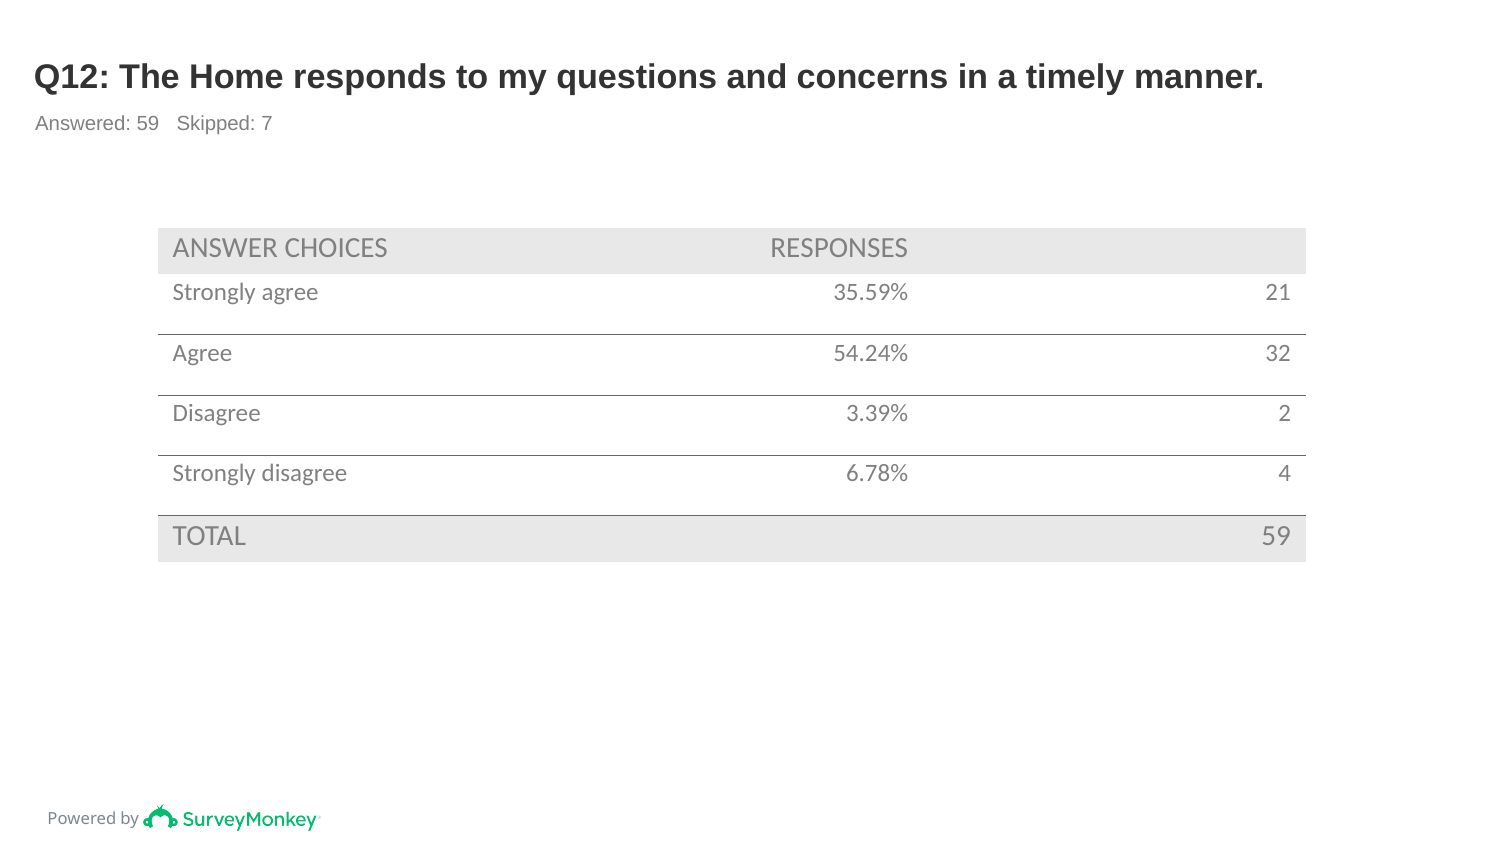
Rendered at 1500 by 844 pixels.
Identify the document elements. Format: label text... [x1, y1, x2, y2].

table_cell 35.59% [540, 274, 923, 334]
list Answered: 59 Skipped: 7 [20, 102, 1371, 143]
table_cell Agree [158, 335, 540, 395]
table_cell 3.39% [540, 396, 923, 455]
table_cell TOTAL [158, 516, 540, 562]
table_cell [540, 516, 923, 562]
table_cell 54.24% [540, 335, 923, 395]
table_cell 21 [923, 274, 1306, 334]
table_cell 59 [923, 516, 1306, 562]
table_cell 32 [923, 335, 1306, 395]
table_header [923, 228, 1306, 274]
table_header RESPONSES [540, 228, 923, 274]
table_cell Strongly disagree [158, 456, 540, 515]
title Q12: The Home responds to my questions and concerns in a timely manner. [18, 13, 1369, 104]
table_cell 2 [923, 396, 1306, 455]
picture [132, 793, 332, 842]
table_cell Disagree [158, 396, 540, 455]
table_cell 6.78% [540, 456, 923, 515]
table_cell Strongly agree [158, 274, 540, 334]
table_header ANSWER CHOICES [158, 228, 540, 274]
table_cell 4 [923, 456, 1306, 515]
